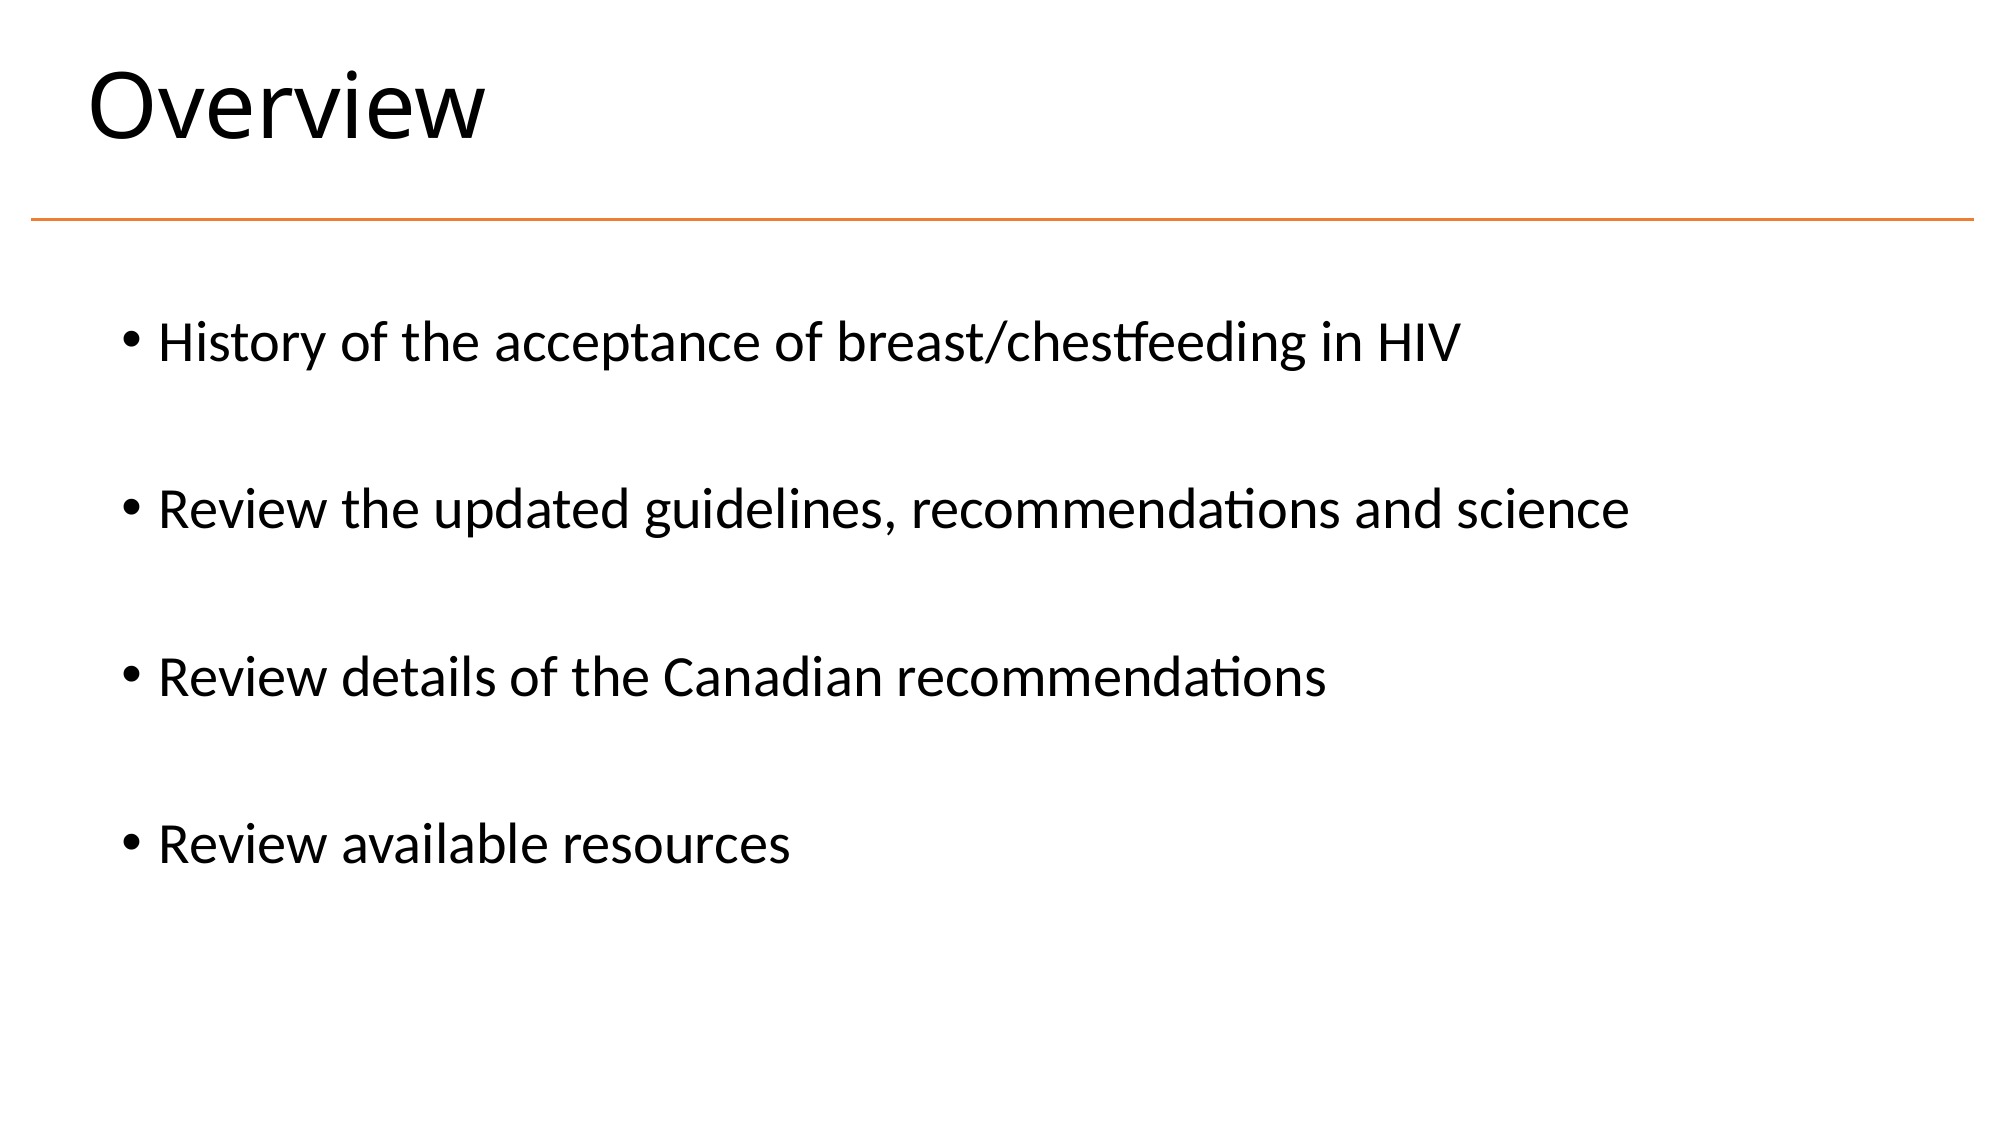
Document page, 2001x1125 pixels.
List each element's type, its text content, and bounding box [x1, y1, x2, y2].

list History of the acceptance of breast/chestfeeding in HIV Review the updated guidelines, recommendations and science Review details of the Canadian recommendations Review available resources [106, 303, 2000, 1125]
title Overview [71, 23, 2000, 194]
